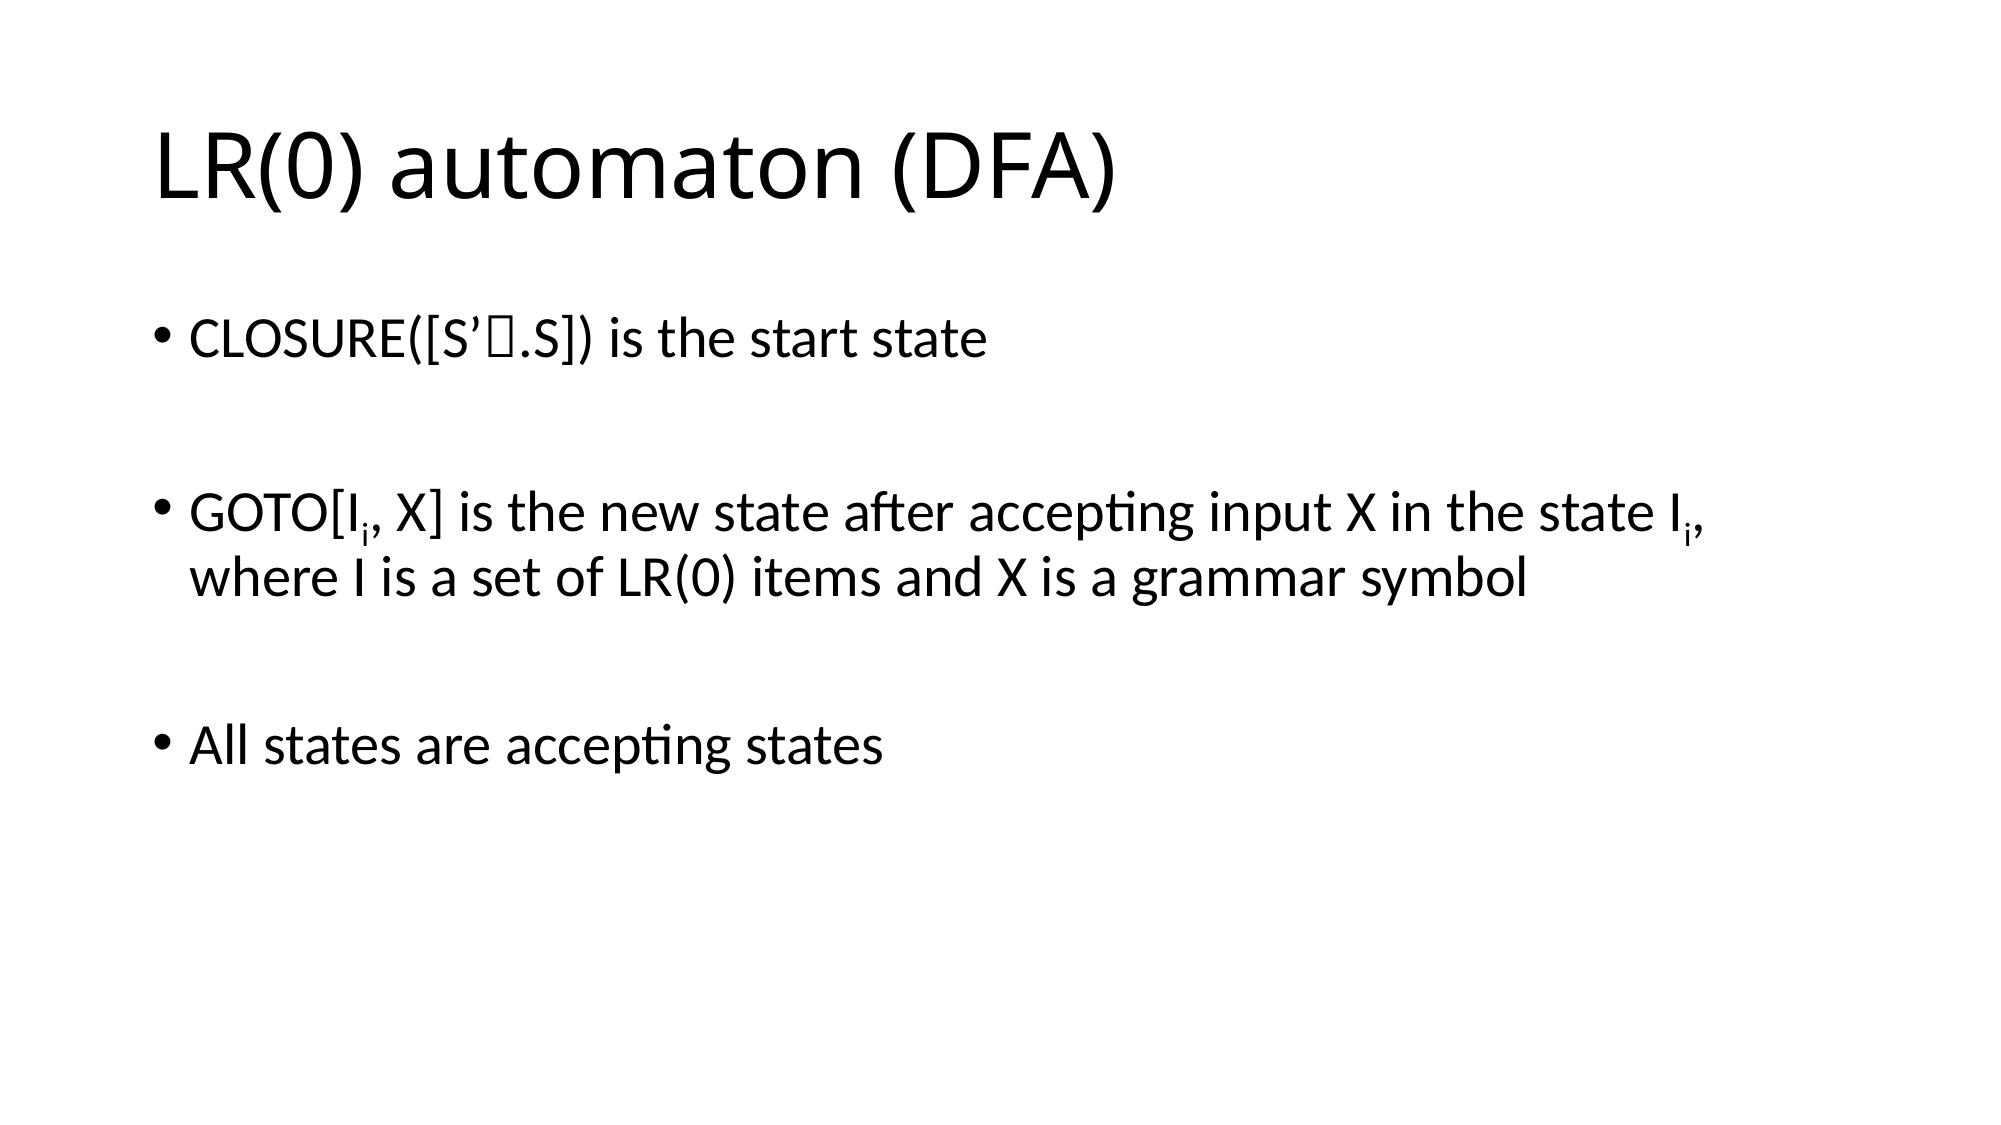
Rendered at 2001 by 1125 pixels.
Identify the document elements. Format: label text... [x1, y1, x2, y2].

list CLOSURE([S’.S]) is the start state GOTO[Ii, X] is the new state after accepting input X in the state Ii, where I is a set of LR(0) items and X is a grammar symbol All states are accepting states [137, 299, 1863, 1014]
title LR(0) automaton (DFA) [137, 59, 1863, 278]
